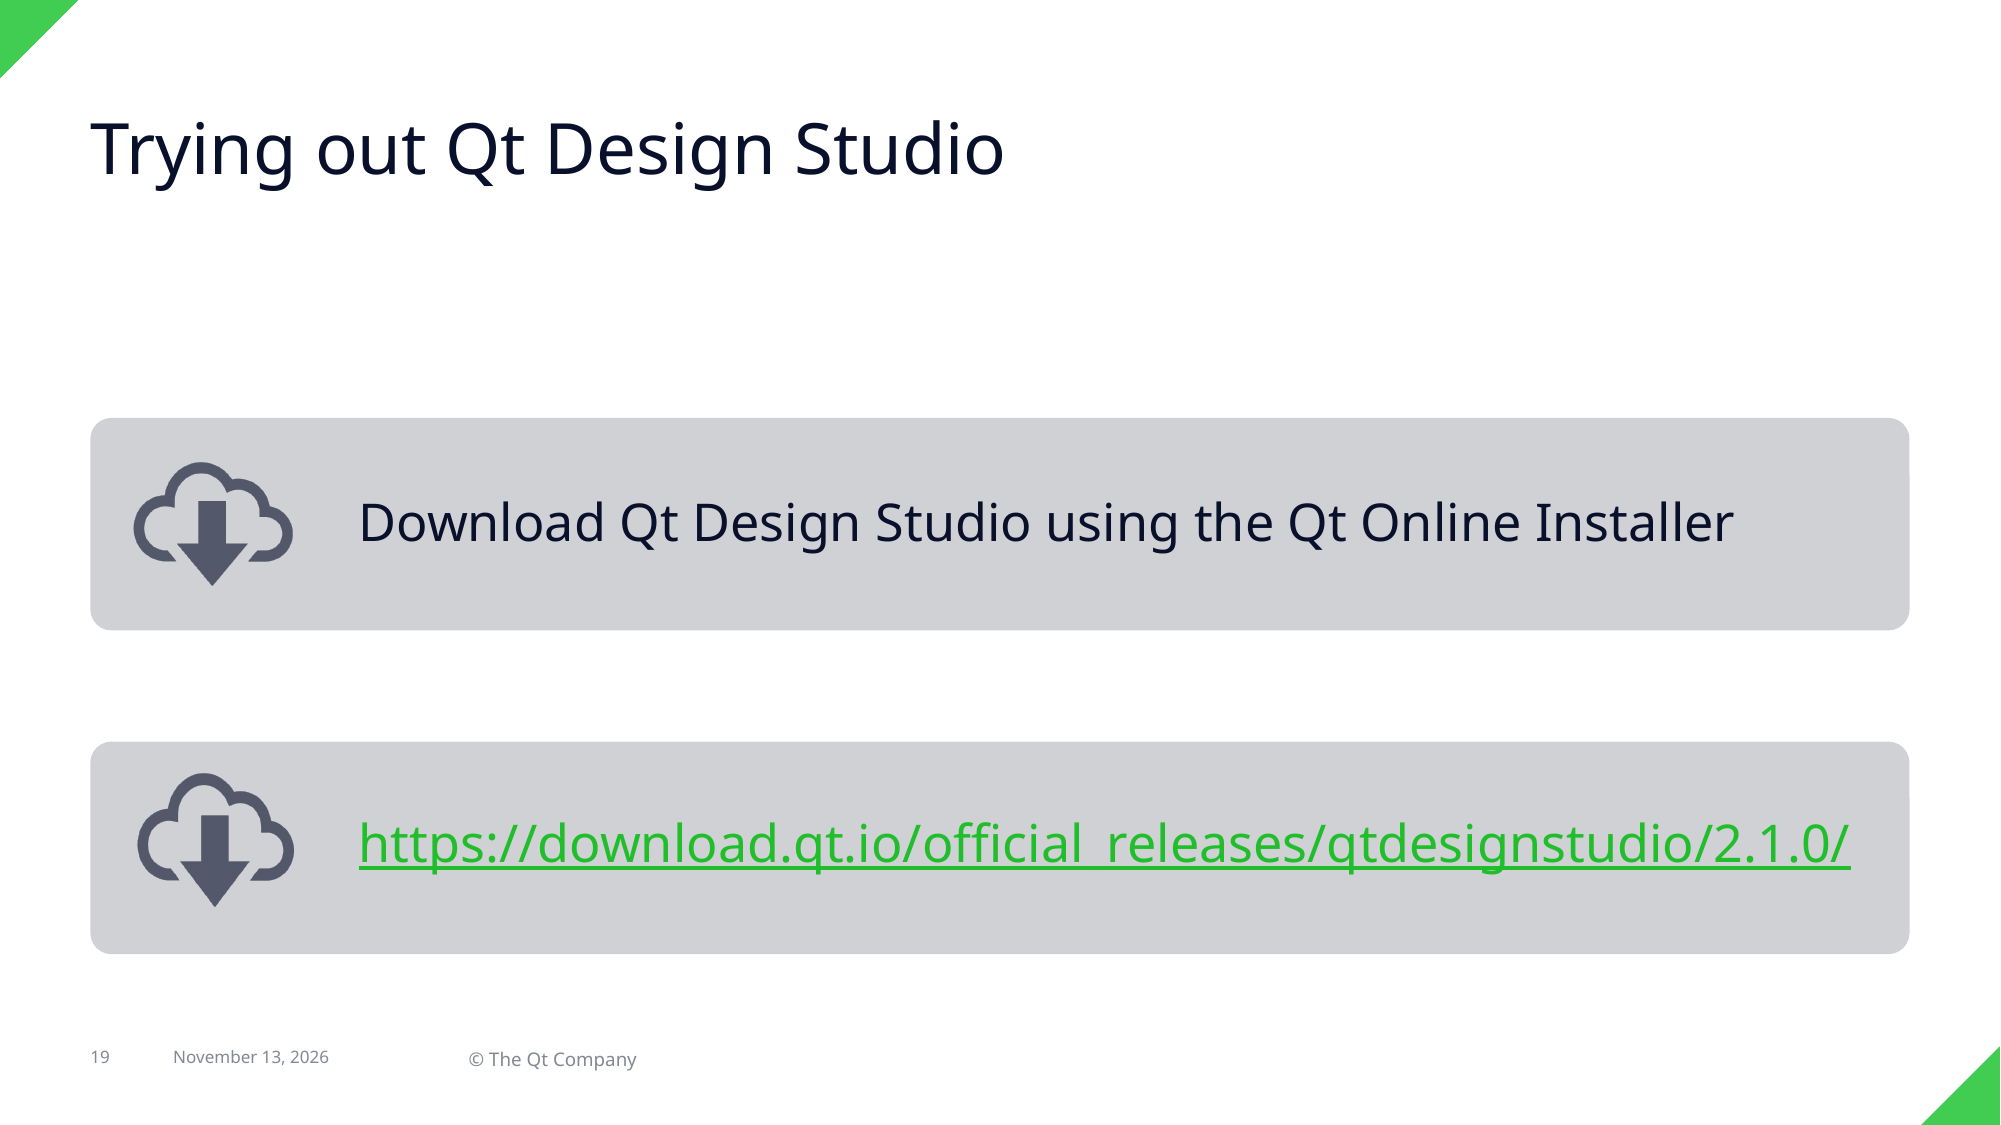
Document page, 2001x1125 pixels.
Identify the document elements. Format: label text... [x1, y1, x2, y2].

footer © The Qt Company [468, 1046, 1910, 1071]
title Trying out Qt Design Studio [90, 113, 1910, 268]
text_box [90, 302, 1910, 1012]
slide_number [174, 1046, 468, 1071]
slide_number 19 [90, 1046, 174, 1071]
